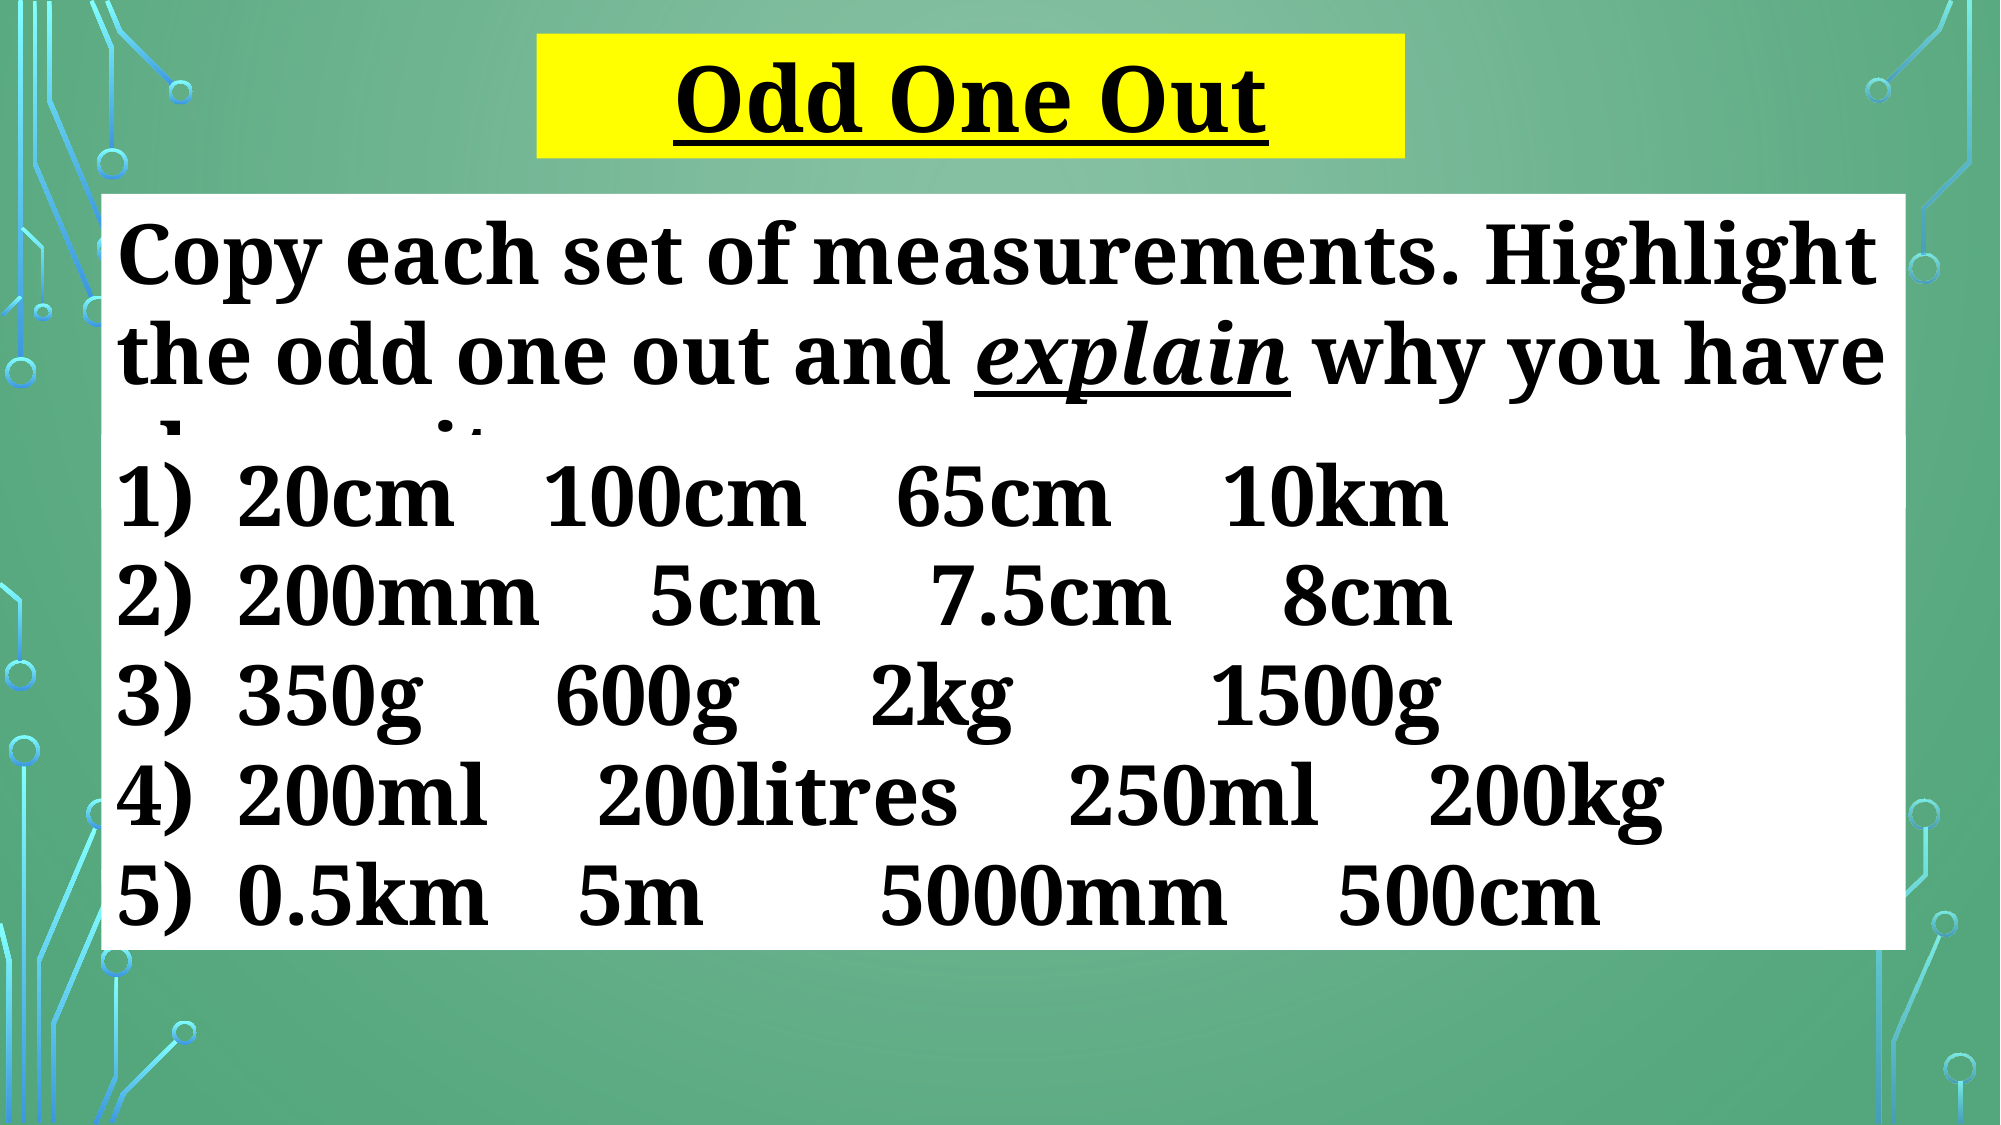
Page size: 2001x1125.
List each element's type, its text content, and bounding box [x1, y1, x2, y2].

text_box 20cm 100cm 65cm 10km 200mm 5cm 7.5cm 8cm 350g 600g 2kg 1500g 200ml 200litres 250ml 200kg 0.5km 5m 5000mm 500cm [101, 435, 1906, 950]
text_box Copy each set of measurements. Highlight the odd one out and explain why you have chosen it. [101, 193, 1906, 435]
text_box Odd One Out [536, 33, 1405, 159]
